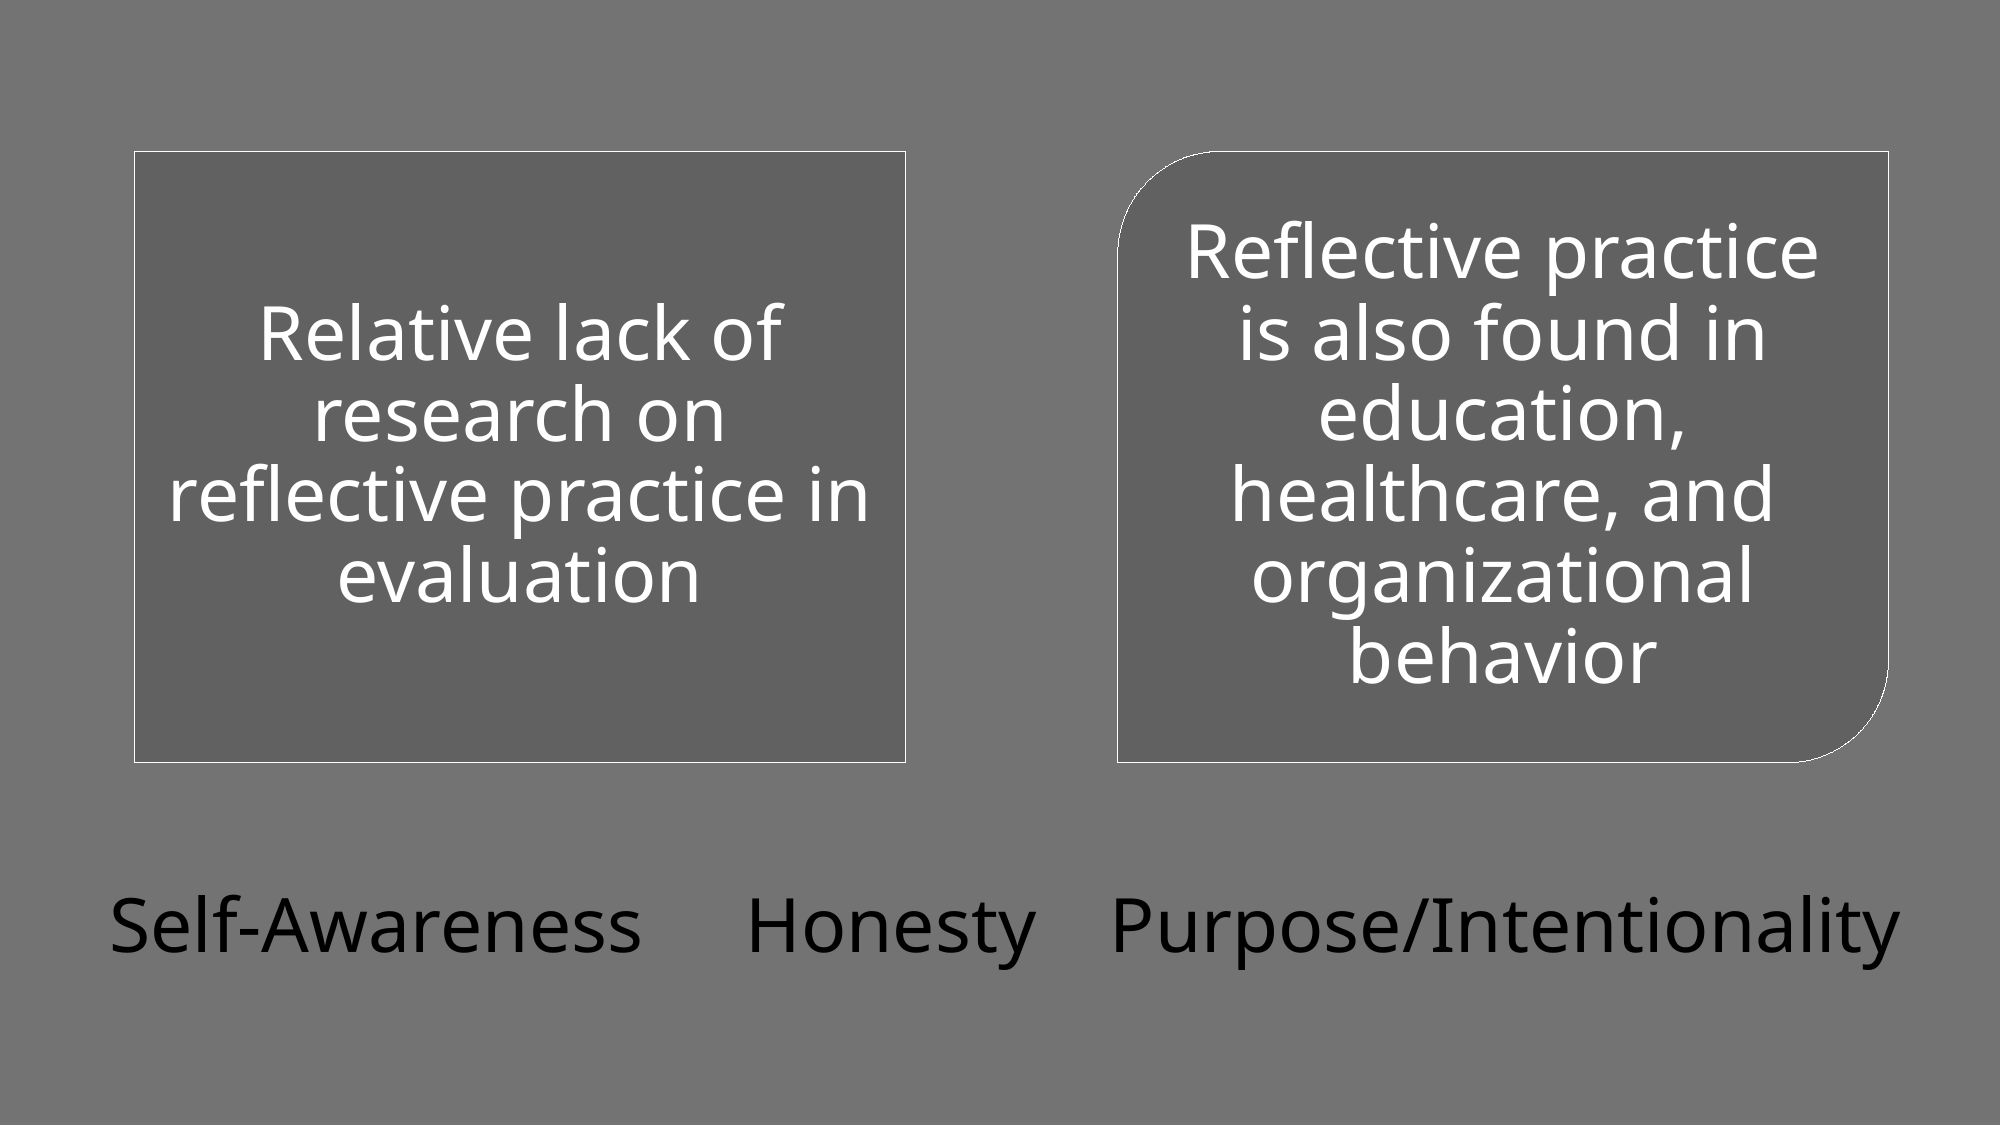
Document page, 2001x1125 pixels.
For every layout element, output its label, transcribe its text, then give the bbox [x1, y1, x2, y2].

text_box Purpose/Intentionality [1215, 869, 1919, 975]
text_box Honesty [566, 869, 1215, 975]
list Relative lack of research on reflective practice in evaluation [134, 151, 906, 763]
text_box Self-Awareness [81, 869, 566, 975]
text_box Reflective practice is also found in education, healthcare, and organizational behavior [1117, 151, 1889, 763]
